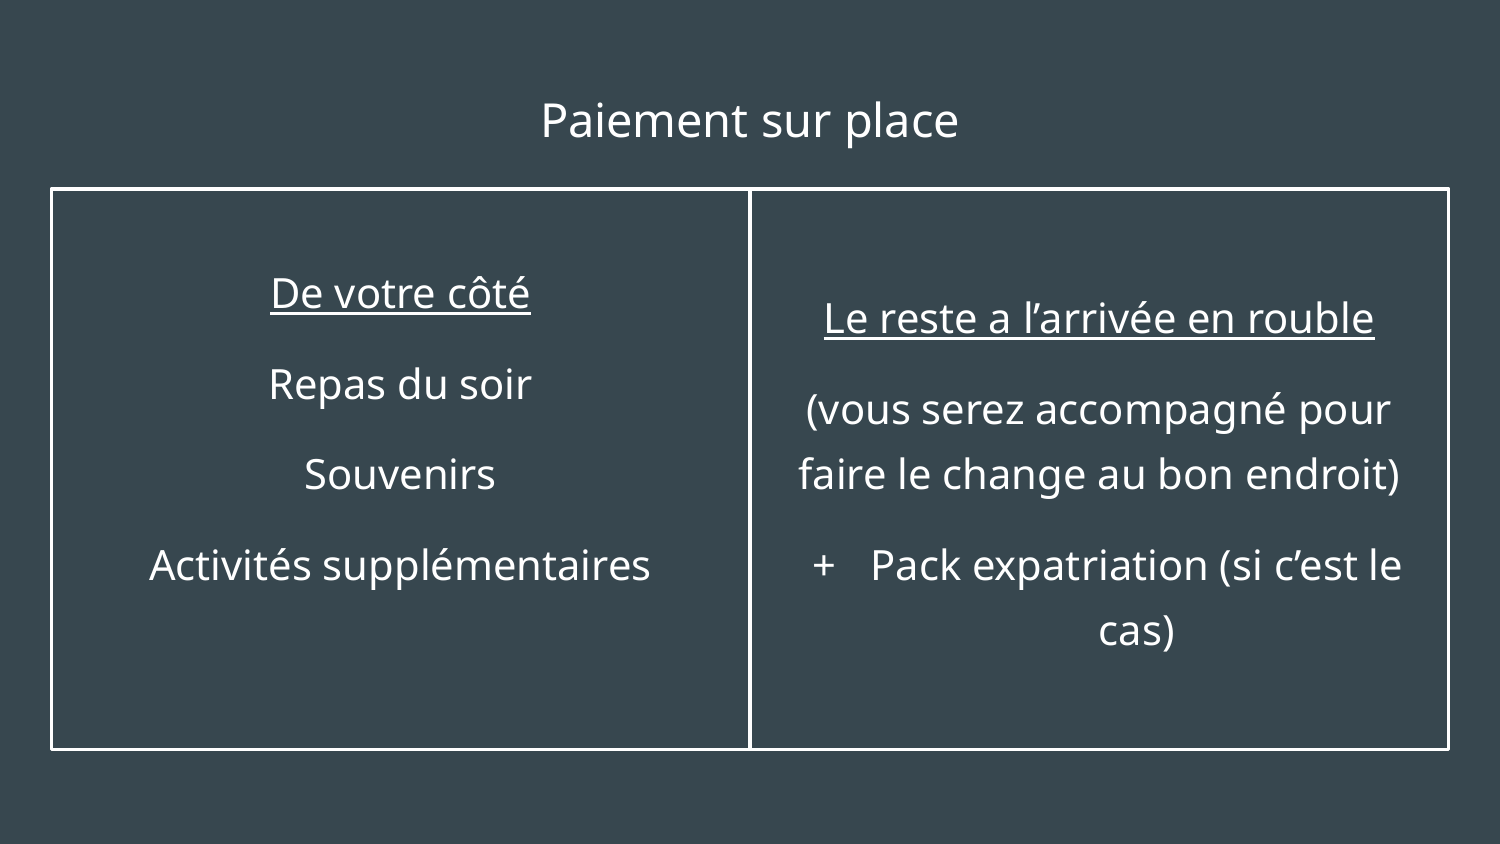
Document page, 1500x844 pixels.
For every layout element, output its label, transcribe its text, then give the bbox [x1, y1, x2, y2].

title Paiement sur place [51, 72, 1449, 167]
list Le reste a l’arrivée en rouble (vous serez accompagné pour faire le change au bon endroit) Pack expatriation (si c’est le cas) [750, 189, 1449, 750]
list De votre côté Repas du soir Souvenirs Activités supplémentaires [51, 189, 750, 750]
